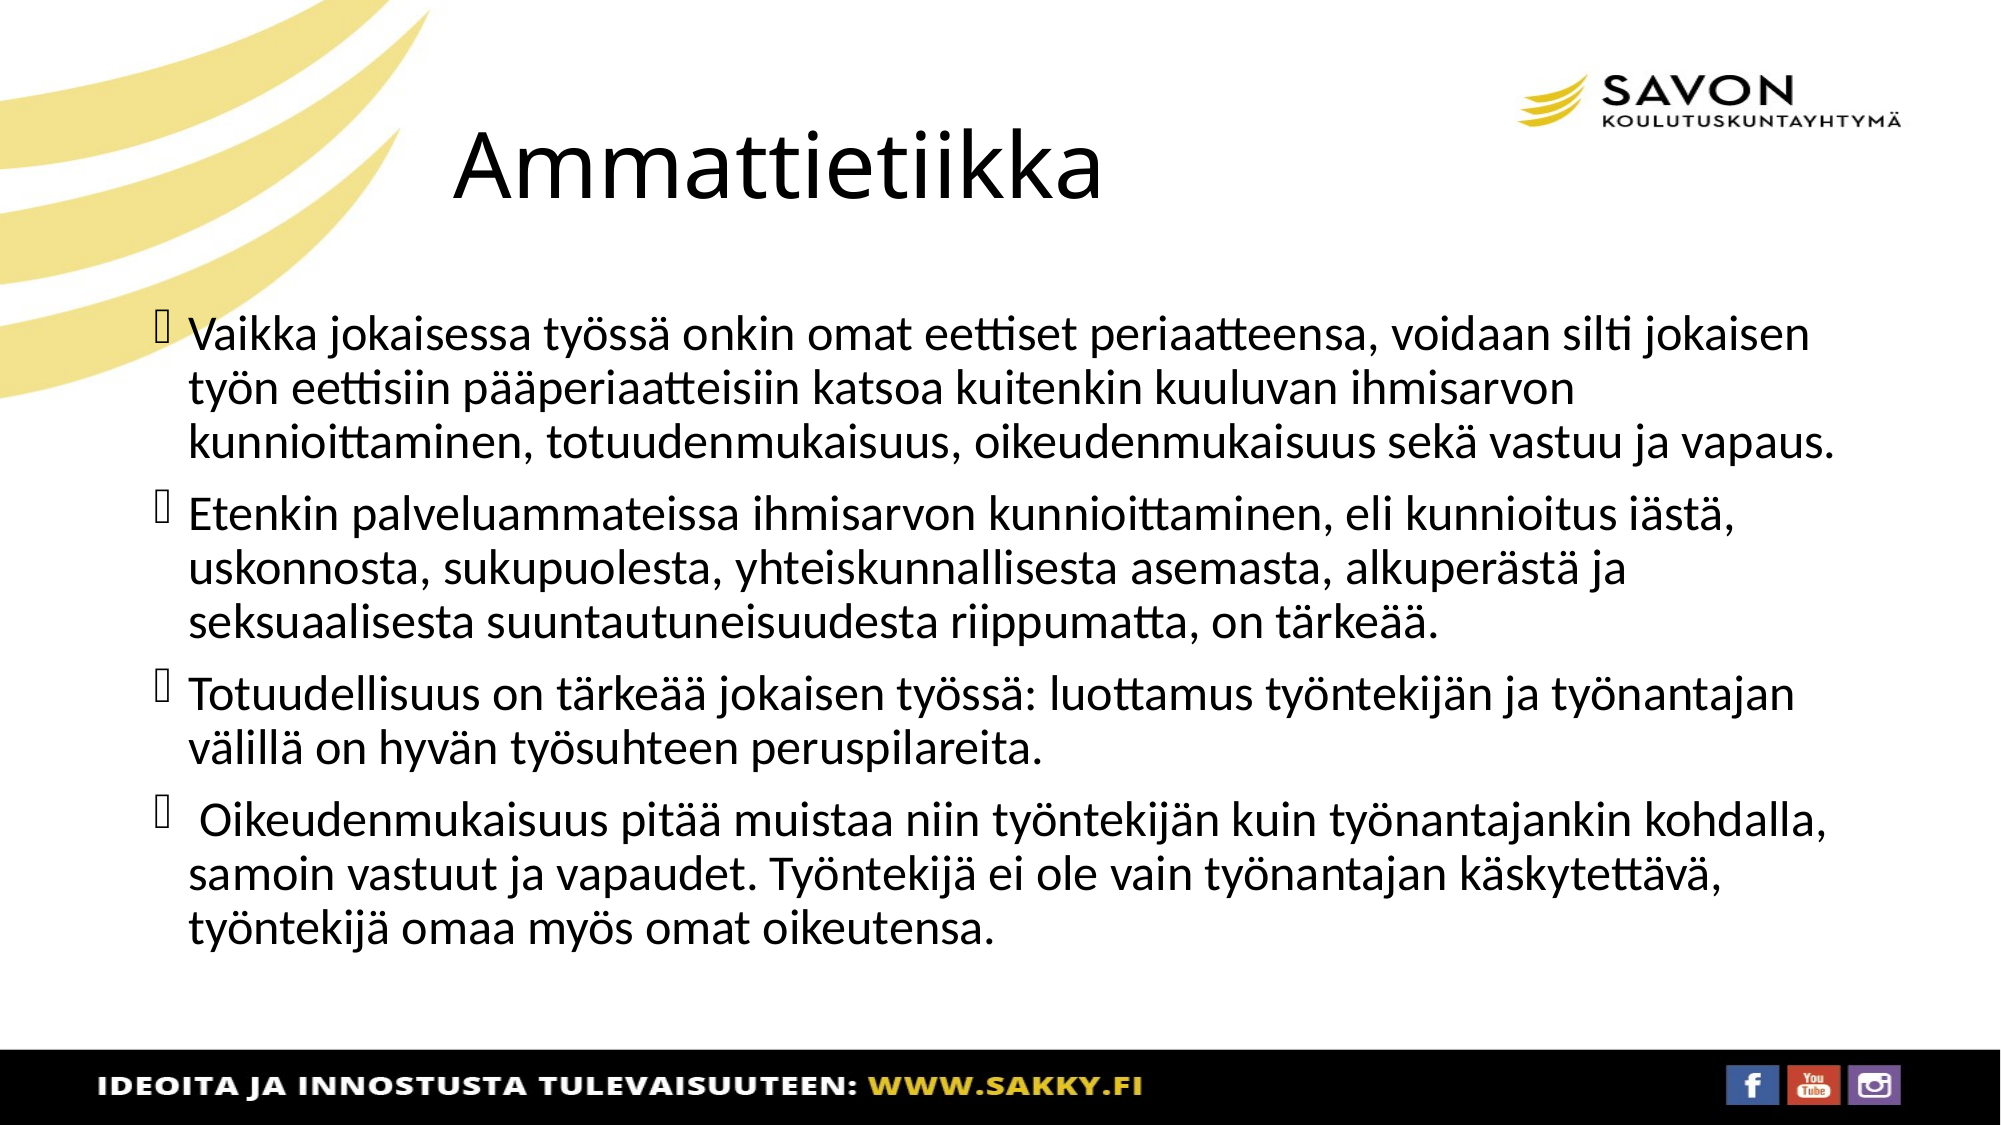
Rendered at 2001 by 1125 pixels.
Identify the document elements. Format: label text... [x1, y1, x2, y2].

picture [0, 0, 2001, 1125]
list Vaikka jokaisessa työssä onkin omat eettiset periaatteensa, voidaan silti jokaisen työn eettisiin pääperiaatteisiin katsoa kuitenkin kuuluvan ihmisarvon kunnioittaminen, totuudenmukaisuus, oikeudenmukaisuus sekä vastuu ja vapaus. Etenkin palveluammateissa ihmisarvon kunnioittaminen, eli kunnioitus iästä, uskonnosta, sukupuolesta, yhteiskunnallisesta asemasta, alkuperästä ja seksuaalisesta suuntautuneisuudesta riippumatta, on tärkeää. Totuudellisuus on tärkeää jokaisen työssä: luottamus työntekijän ja työnantajan välillä on hyvän työsuhteen peruspilareita. Oikeudenmukaisuus pitää muistaa niin työntekijän kuin työnantajankin kohdalla, samoin vastuut ja vapaudet. Työntekijä ei ole vain työnantajan käskytettävä, työntekijä omaa myös omat oikeutensa. [138, 299, 1864, 1014]
title Ammattietiikka [138, 60, 1864, 278]
